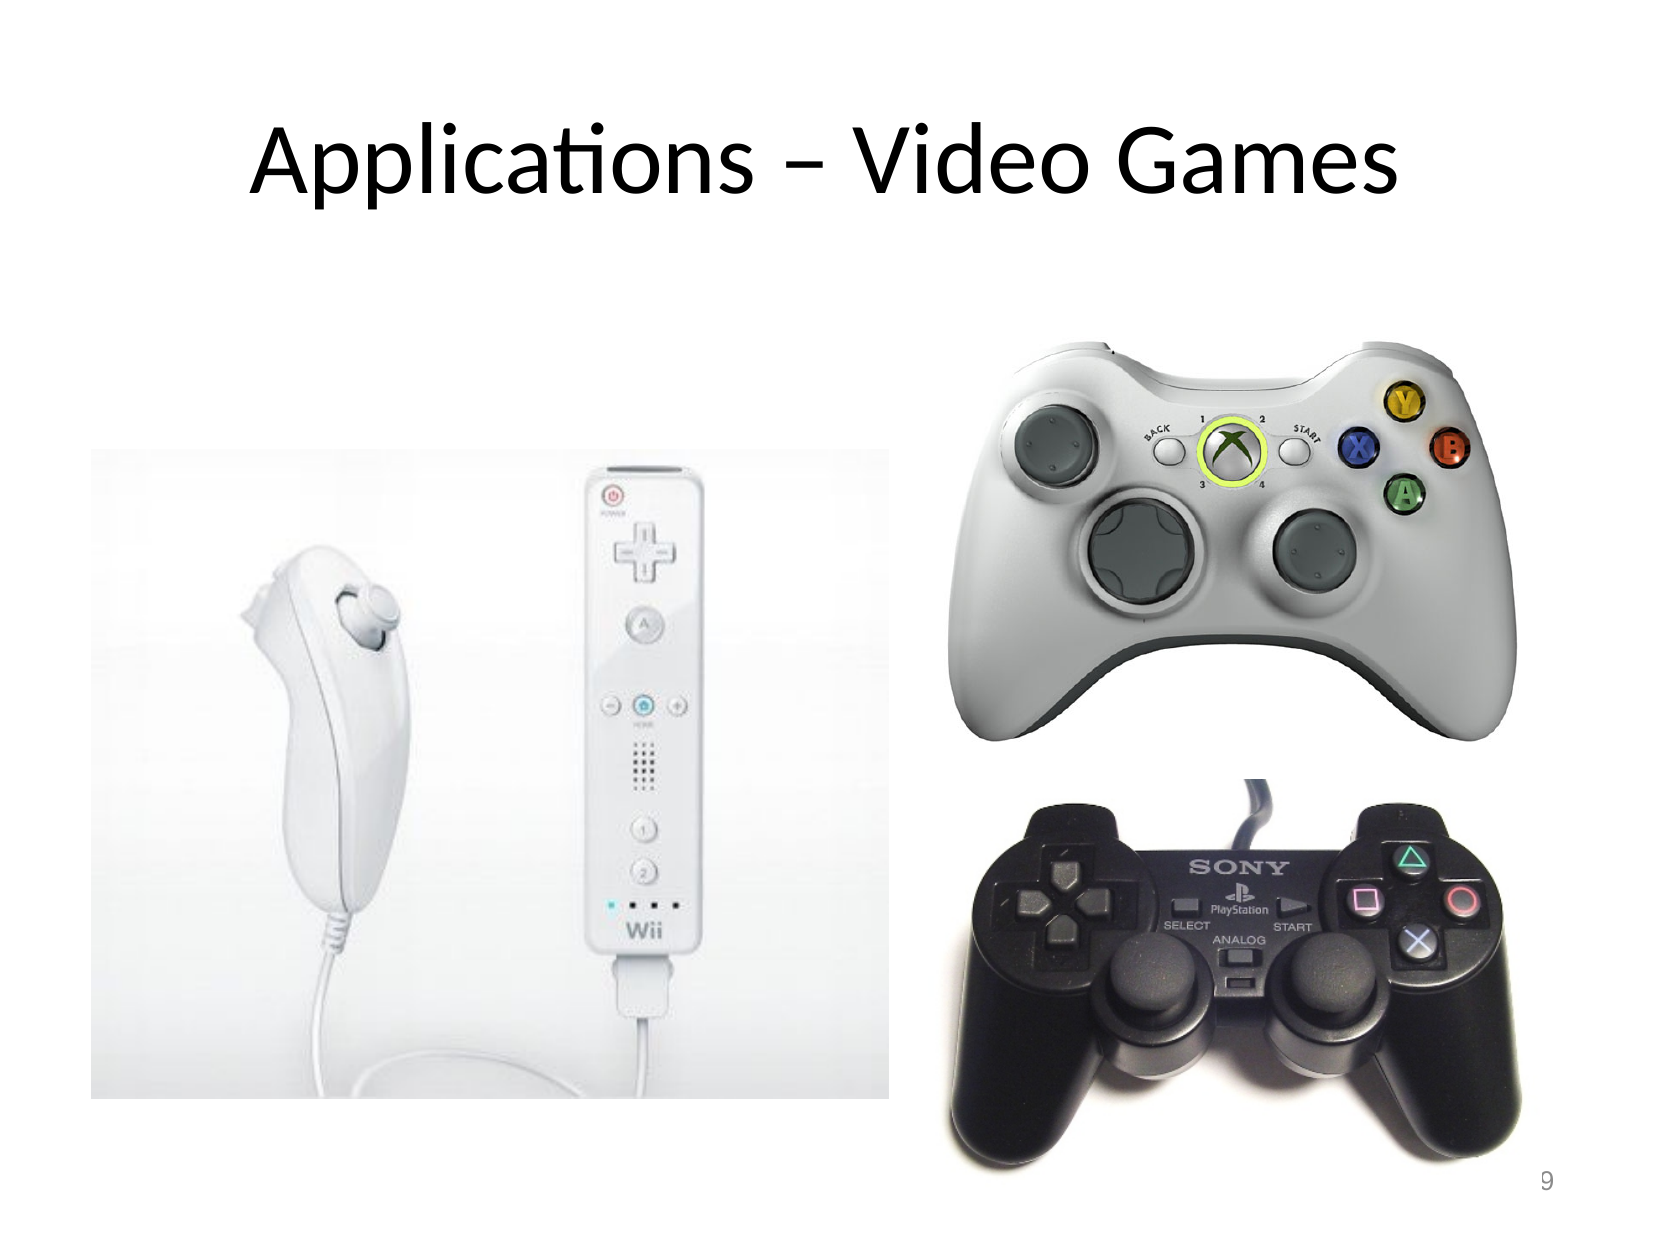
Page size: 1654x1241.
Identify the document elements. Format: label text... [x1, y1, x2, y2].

title Applications – Video Games [37, 49, 1613, 257]
slide_number 29 [1185, 1149, 1571, 1216]
picture [925, 779, 1542, 1193]
picture [942, 337, 1525, 751]
picture [91, 449, 889, 1099]
